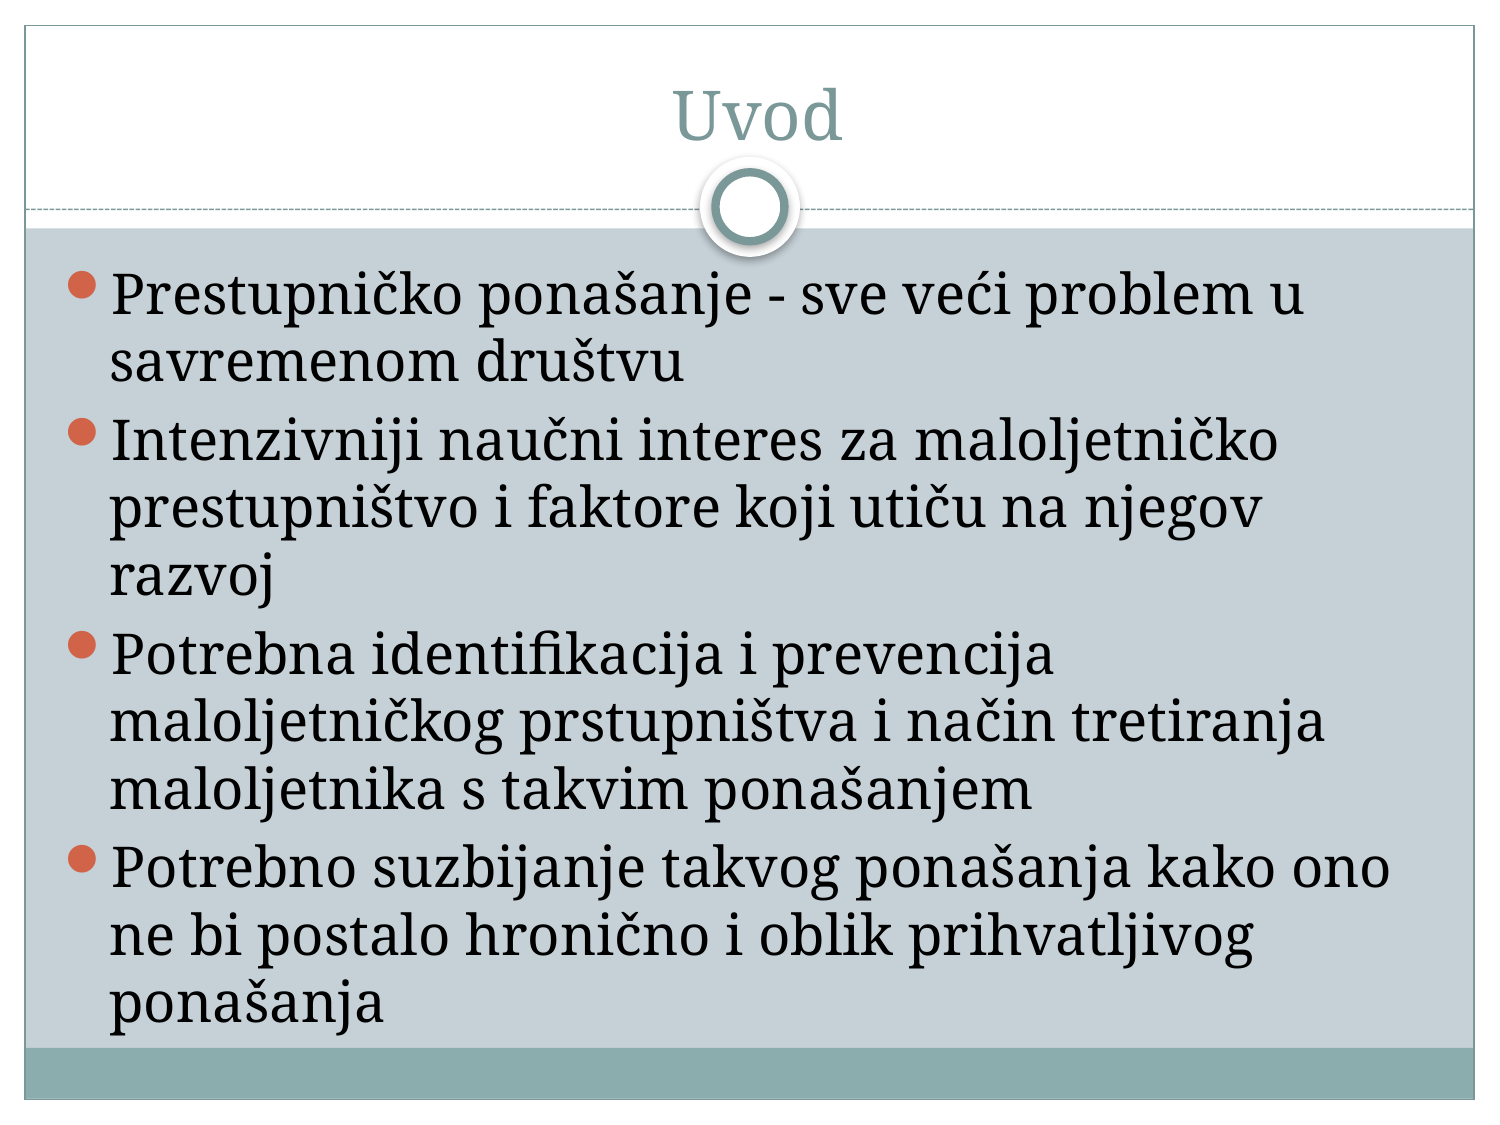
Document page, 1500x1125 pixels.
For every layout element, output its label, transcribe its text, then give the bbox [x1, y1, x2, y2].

title Uvod [49, 37, 1450, 162]
list Prestupničko ponašanje - sve veći problem u savremenom društvu Intenzivniji naučni interes za maloljetničko prestupništvo i faktore koji utiču na njegov razvoj Potrebna identifikacija i prevencija maloljetničkog prstupništva i način tretiranja maloljetnika s takvim ponašanjem Potrebno suzbijanje takvog ponašanja kako ono ne bi postalo hronično i oblik prihvatljivog ponašanja [49, 250, 1445, 1001]
